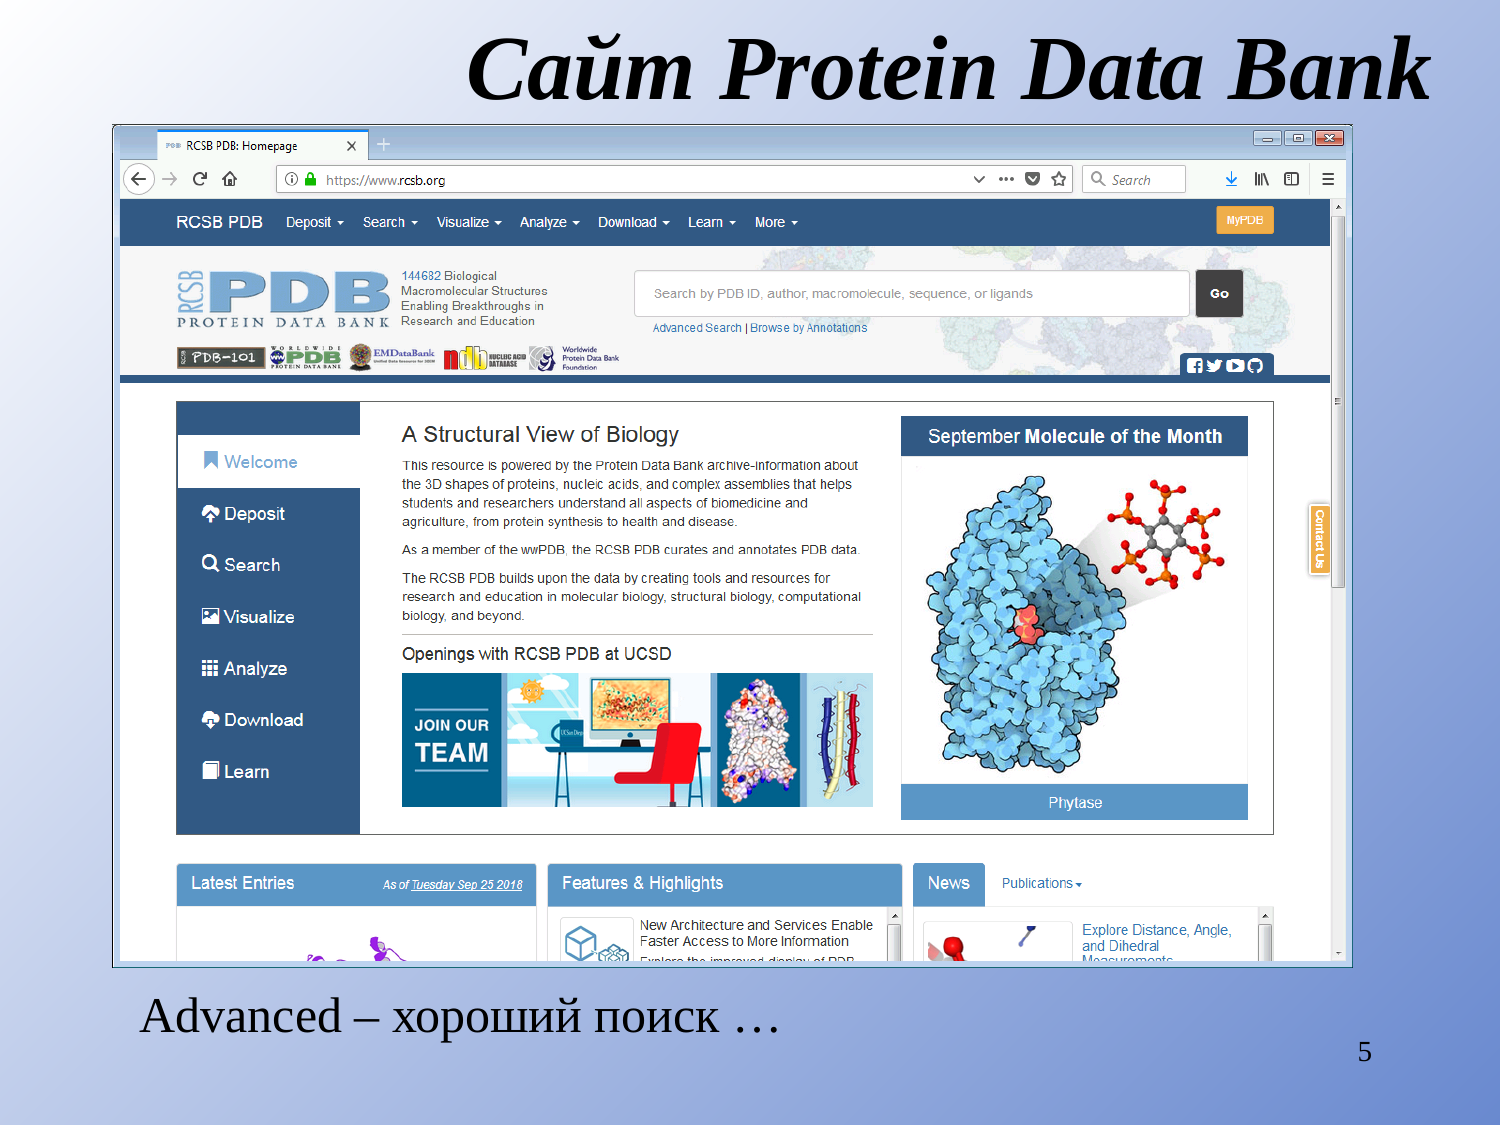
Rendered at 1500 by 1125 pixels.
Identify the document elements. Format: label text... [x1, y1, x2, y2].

picture [112, 124, 1354, 969]
title Сайт Protein Data Bank [437, 24, 1463, 100]
text_box Advanced – хороший поиск … [125, 977, 913, 1050]
slide_number 5 [1074, 1024, 1388, 1101]
